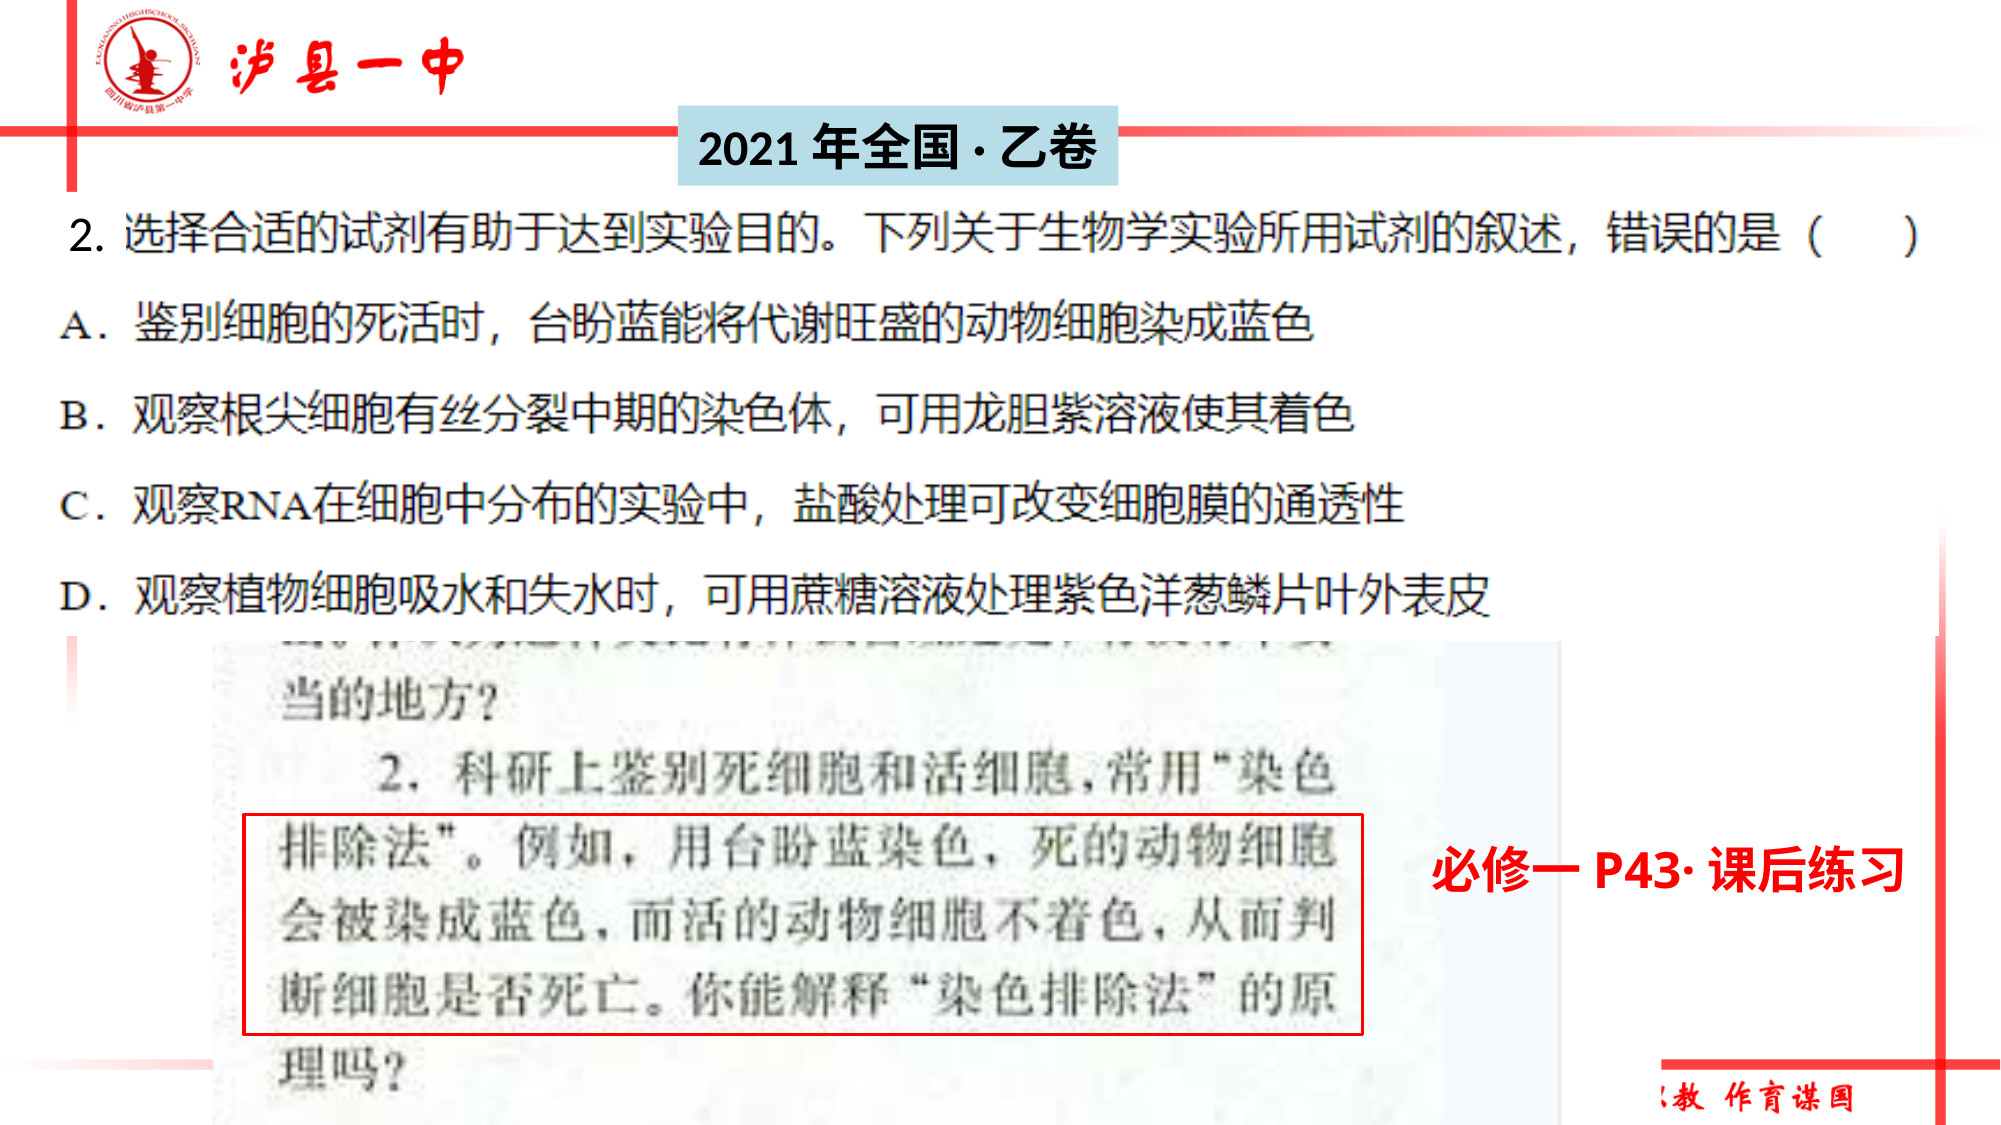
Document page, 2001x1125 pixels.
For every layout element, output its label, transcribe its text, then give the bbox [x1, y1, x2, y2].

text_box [43, 191, 1940, 636]
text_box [212, 641, 1930, 1125]
text_box 2021年全国·乙卷 [677, 105, 1119, 186]
picture [0, 0, 2001, 1125]
